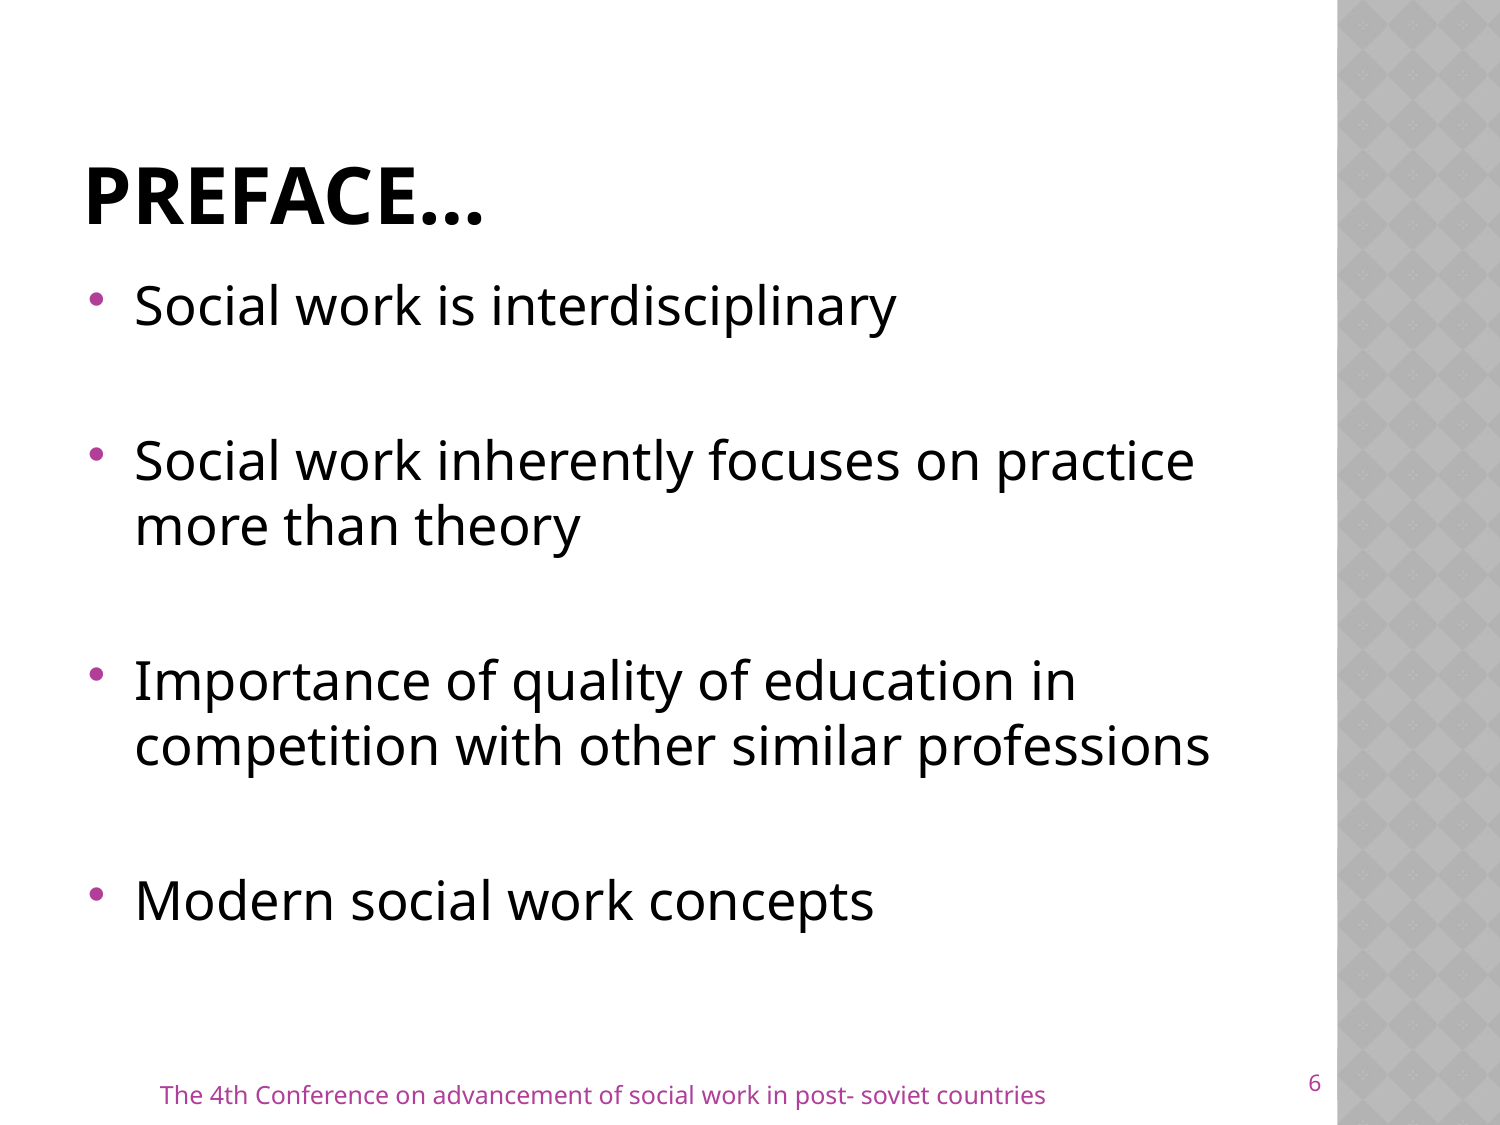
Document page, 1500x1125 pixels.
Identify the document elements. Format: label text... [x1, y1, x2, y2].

footer The 4th Conference on advancement of social work in post- soviet countries [75, 1074, 1063, 1114]
slide_number 6 [1224, 1062, 1322, 1100]
title Preface… [75, 52, 1263, 240]
list Social work is interdisciplinary Social work inherently focuses on practice more than theory Importance of quality of education in competition with other similar professions Modern social work concepts [75, 264, 1263, 1059]
